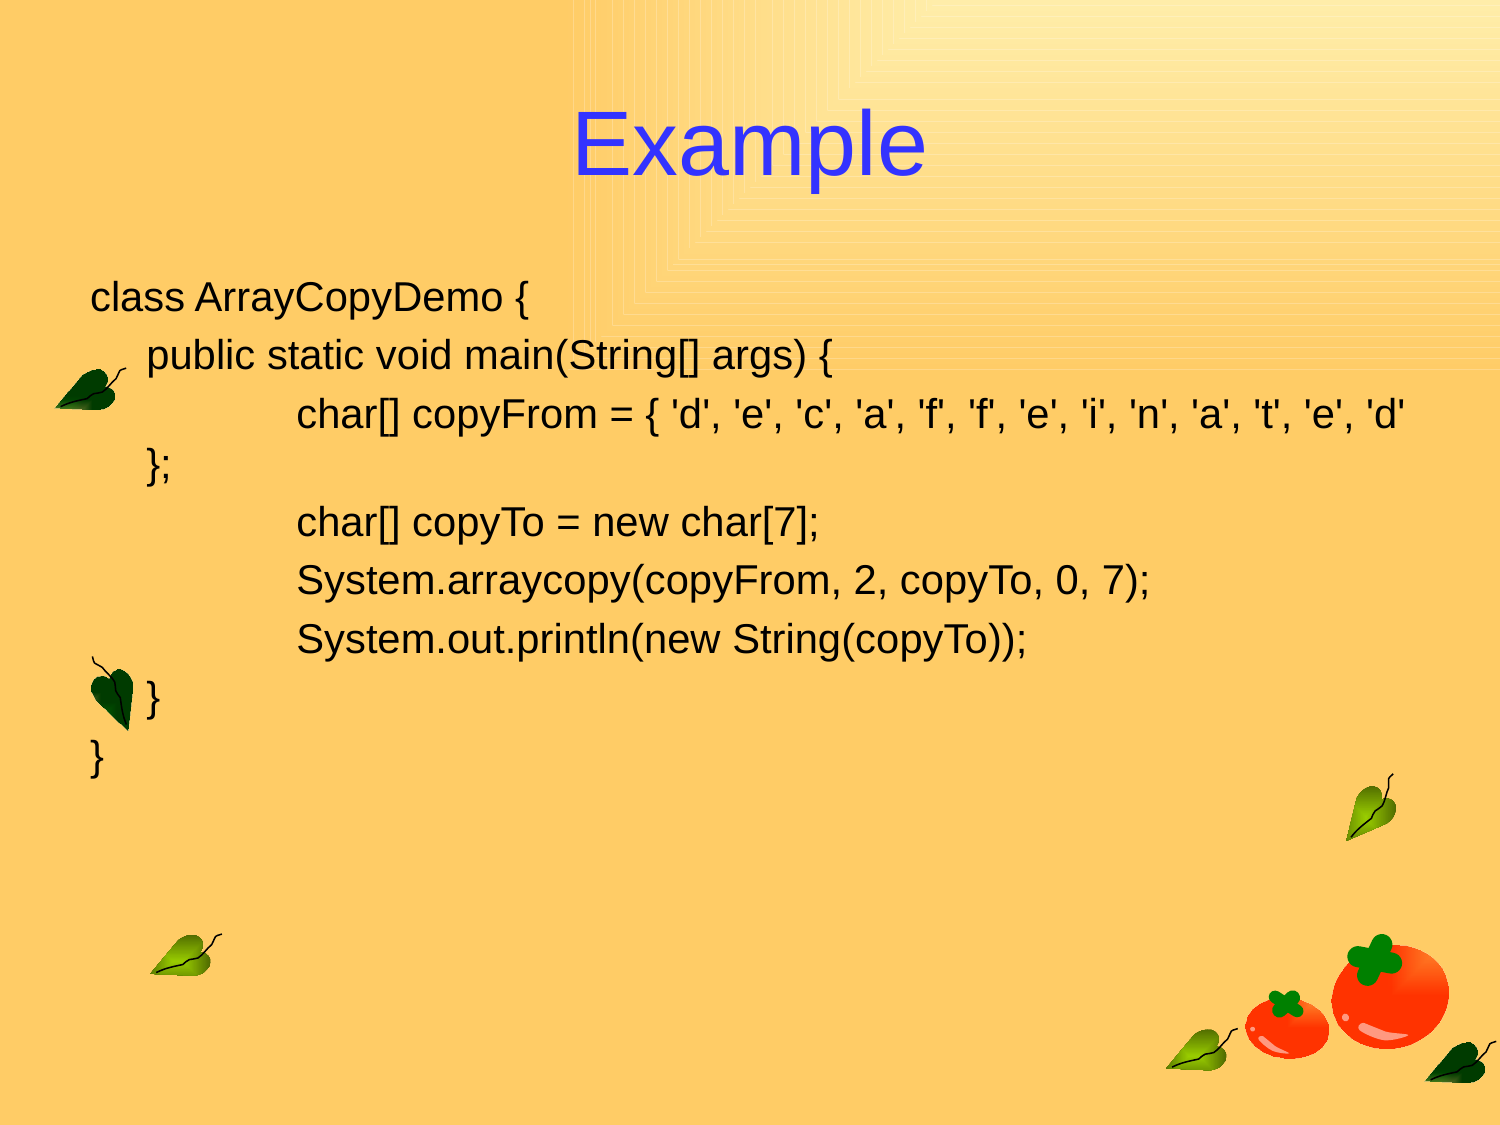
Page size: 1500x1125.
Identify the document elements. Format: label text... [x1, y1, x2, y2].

list class ArrayCopyDemo { public static void main(String[] args) { char[] copyFrom = { 'd', 'e', 'c', 'a', 'f', 'f', 'e', 'i', 'n', 'a', 't', 'e', 'd' }; char[] copyTo = new char[7]; System.arraycopy(copyFrom, 2, copyTo, 0, 7); System.out.println(new String(copyTo)); } } [74, 262, 1426, 1006]
title Example [74, 44, 1426, 233]
